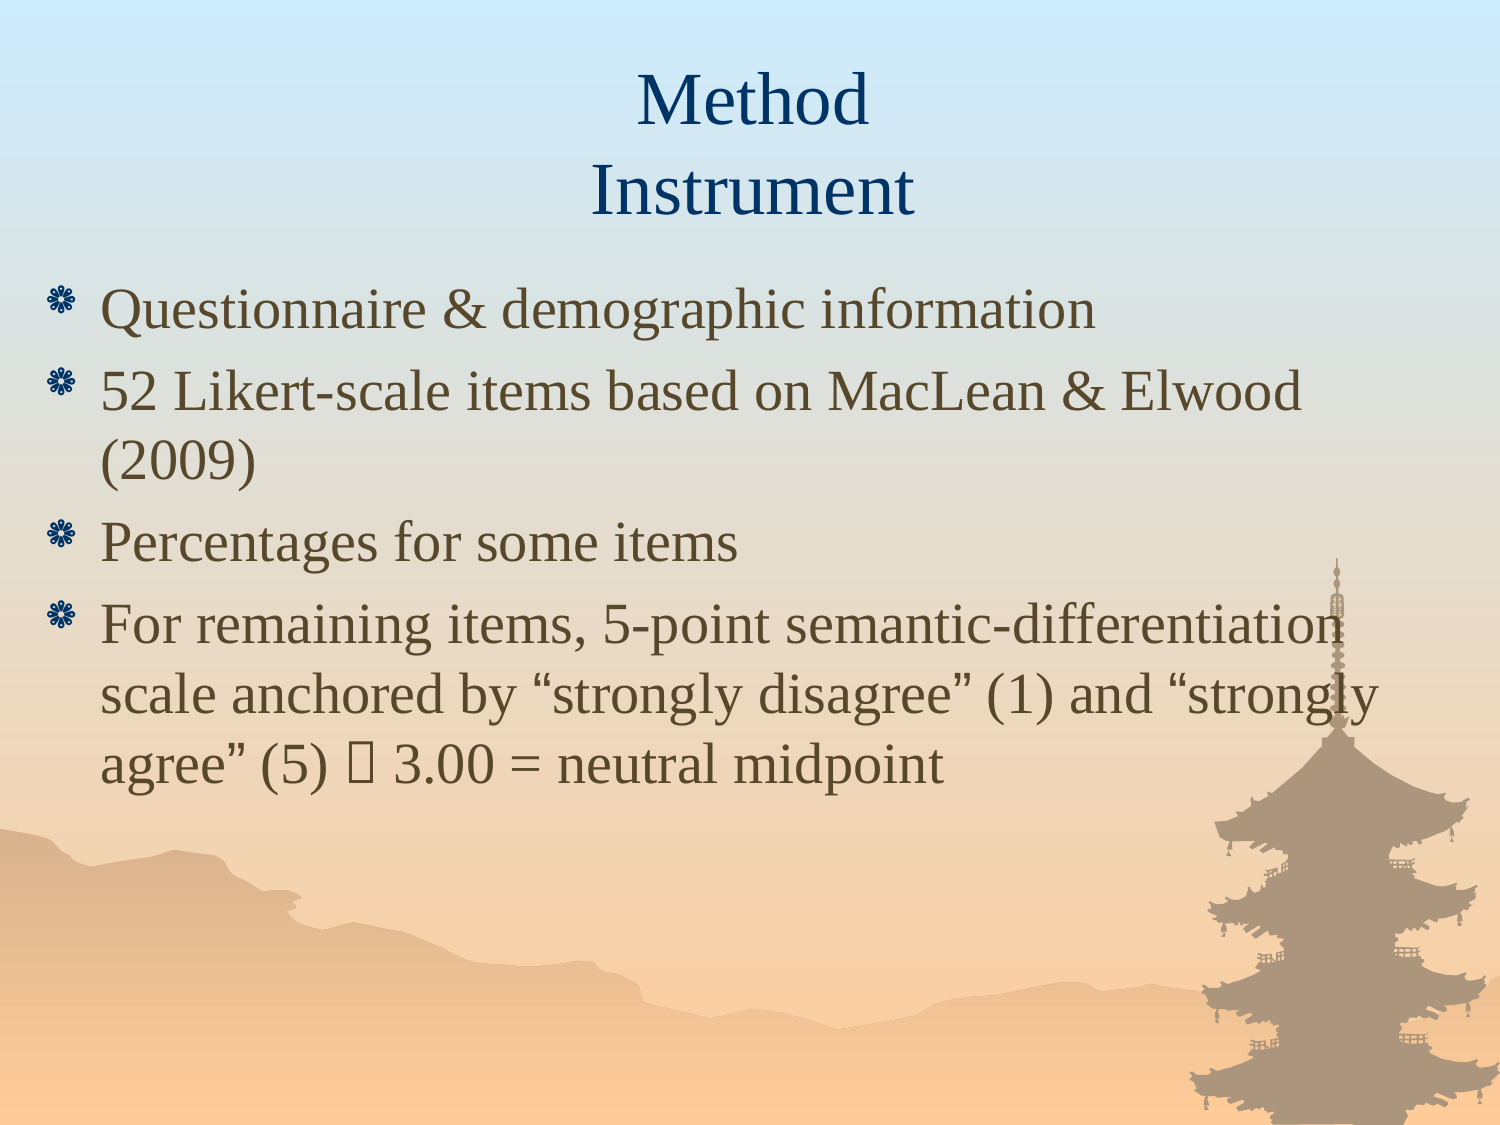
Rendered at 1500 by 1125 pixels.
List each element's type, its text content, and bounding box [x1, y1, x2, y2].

title Method Instrument [131, 45, 1375, 234]
list Questionnaire & demographic information 52 Likert-scale items based on MacLean & Elwood (2009) Percentages for some items For remaining items, 5-point semantic-differentiation scale anchored by “strongly disagree” (1) and “strongly agree” (5)  3.00 = neutral midpoint [29, 262, 1471, 1000]
